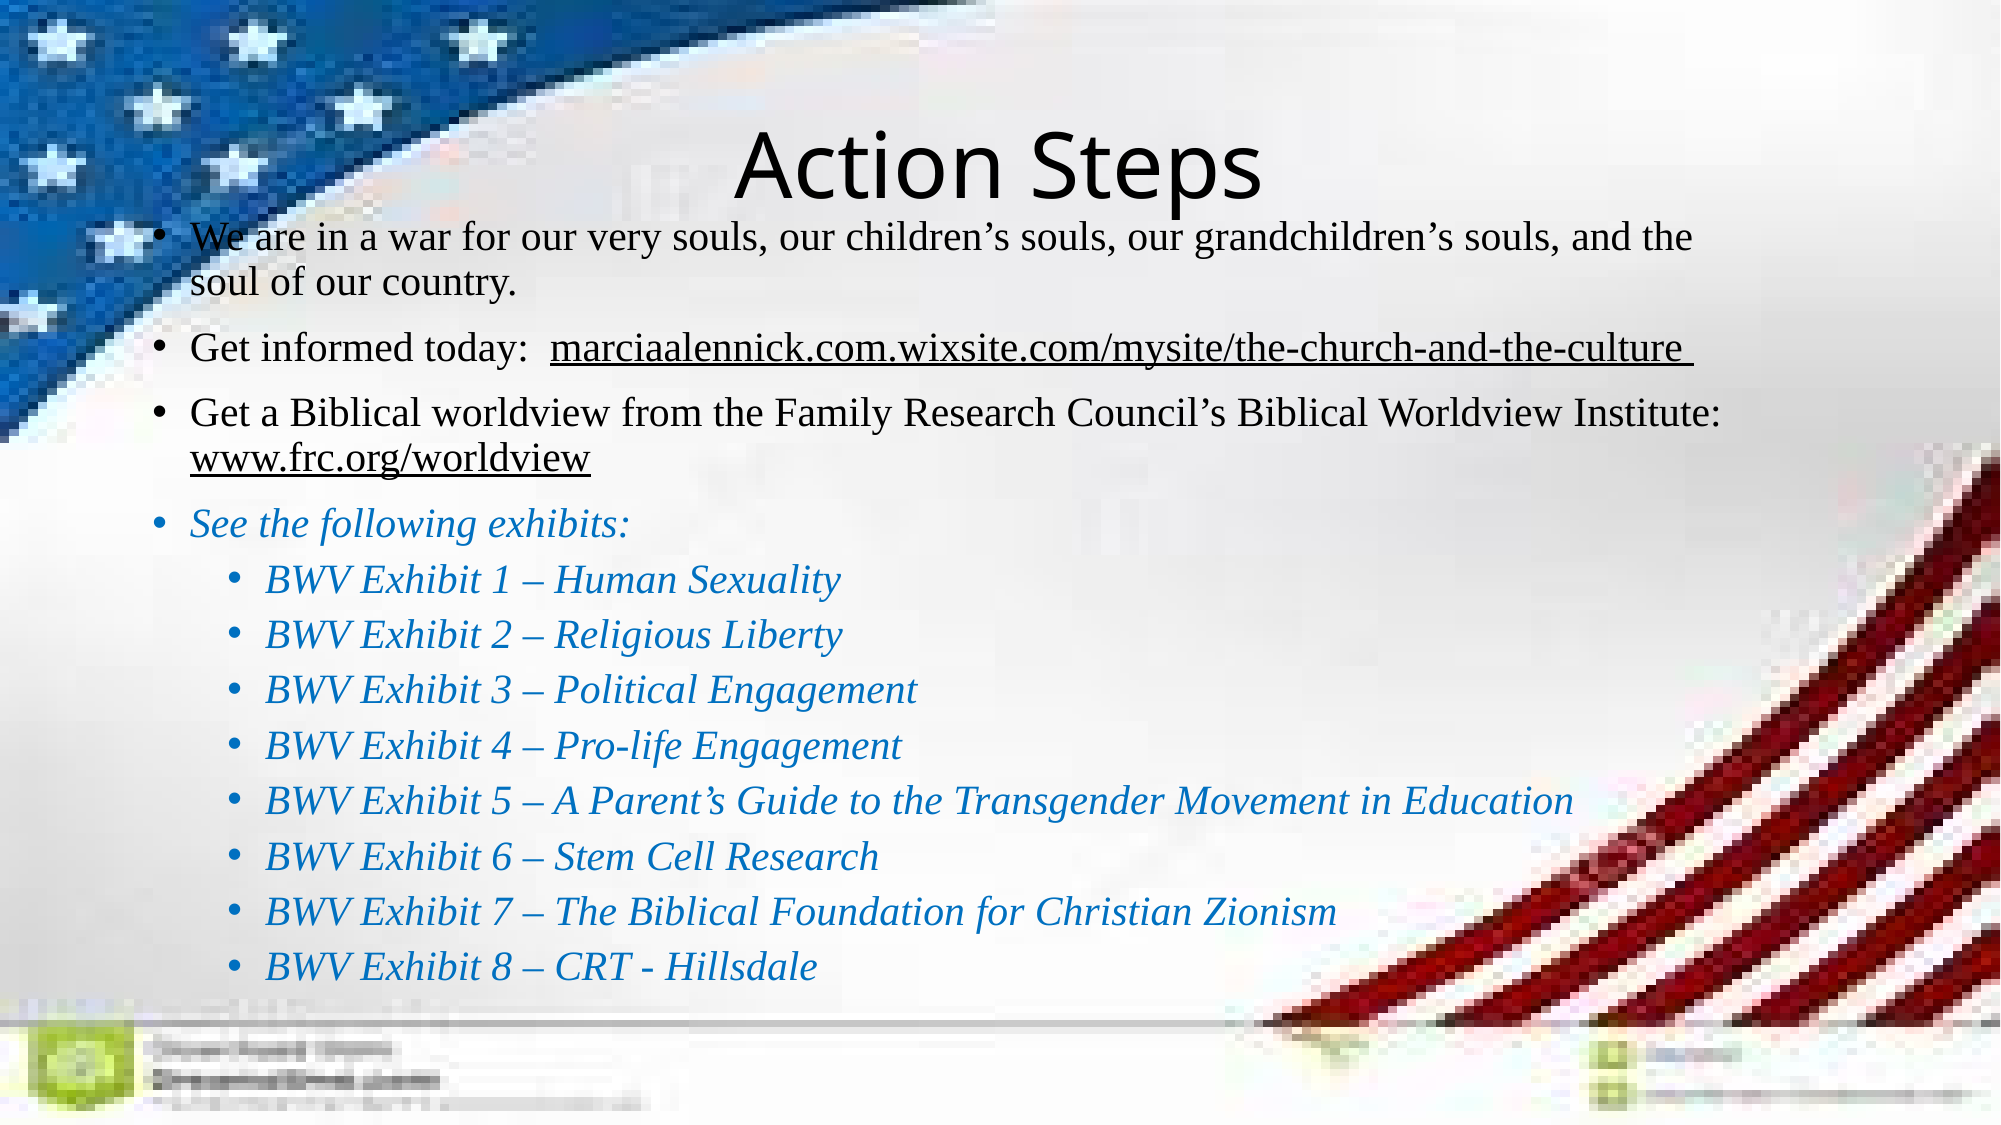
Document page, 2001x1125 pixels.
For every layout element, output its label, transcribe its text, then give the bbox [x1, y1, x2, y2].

title Action Steps [137, 59, 1863, 278]
picture [0, 0, 2001, 1125]
list We are in a war for our very souls, our children’s souls, our grandchildren’s souls, and the soul of our country. Get informed today: marciaalennick.com.wixsite.com/mysite/the-church-and-the-culture Get a Biblical worldview from the Family Research Council’s Biblical Worldview Institute: www.frc.org/worldview See the following exhibits: BWV Exhibit 1 – Human Sexuality BWV Exhibit 2 – Religious Liberty BWV Exhibit 3 – Political Engagement BWV Exhibit 4 – Pro-life Engagement BWV Exhibit 5 – A Parent’s Guide to the Transgender Movement in Education BWV Exhibit 6 – Stem Cell Research BWV Exhibit 7 – The Biblical Foundation for Christian Zionism BWV Exhibit 8 – CRT - Hillsdale [137, 206, 1742, 855]
